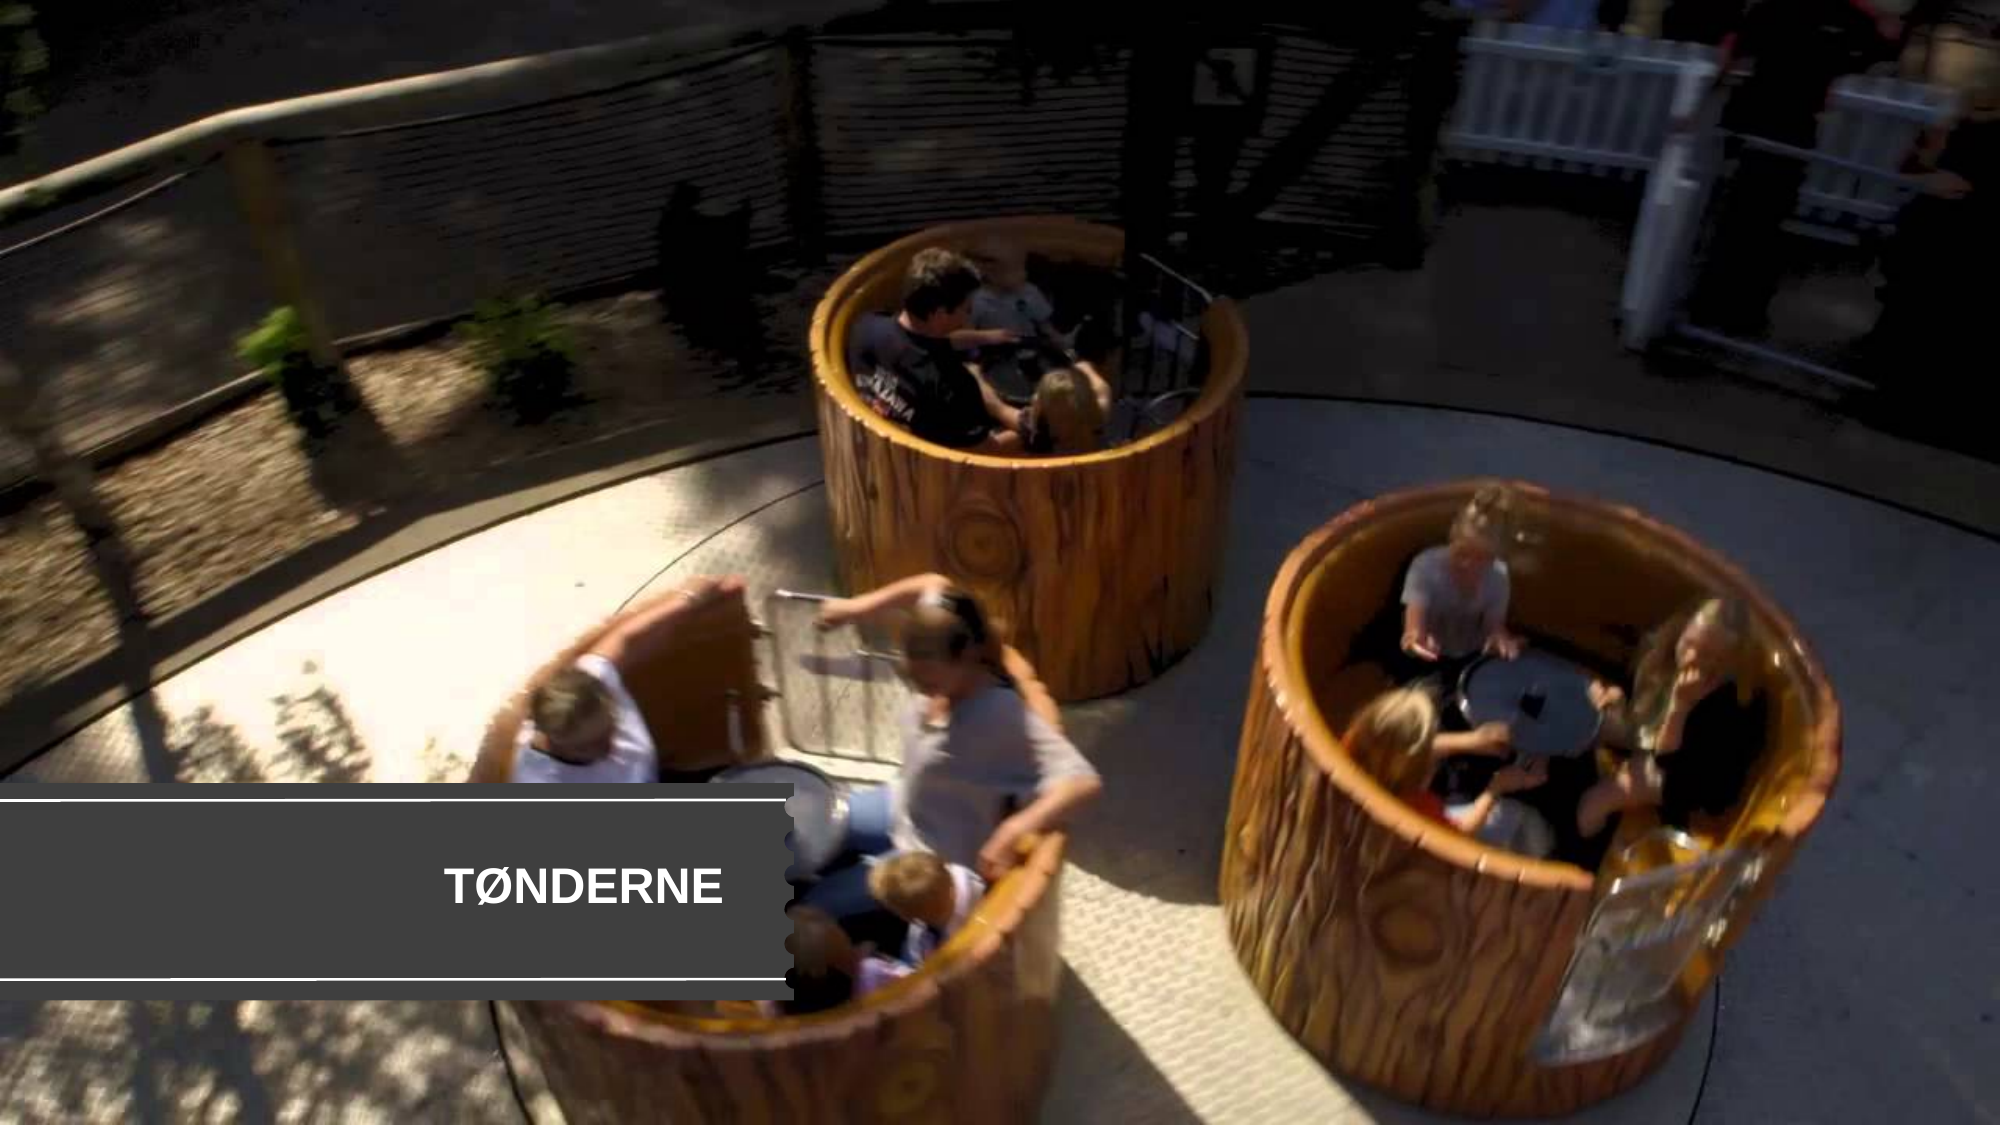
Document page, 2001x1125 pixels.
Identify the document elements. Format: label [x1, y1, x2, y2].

list [0, 0, 2000, 1125]
